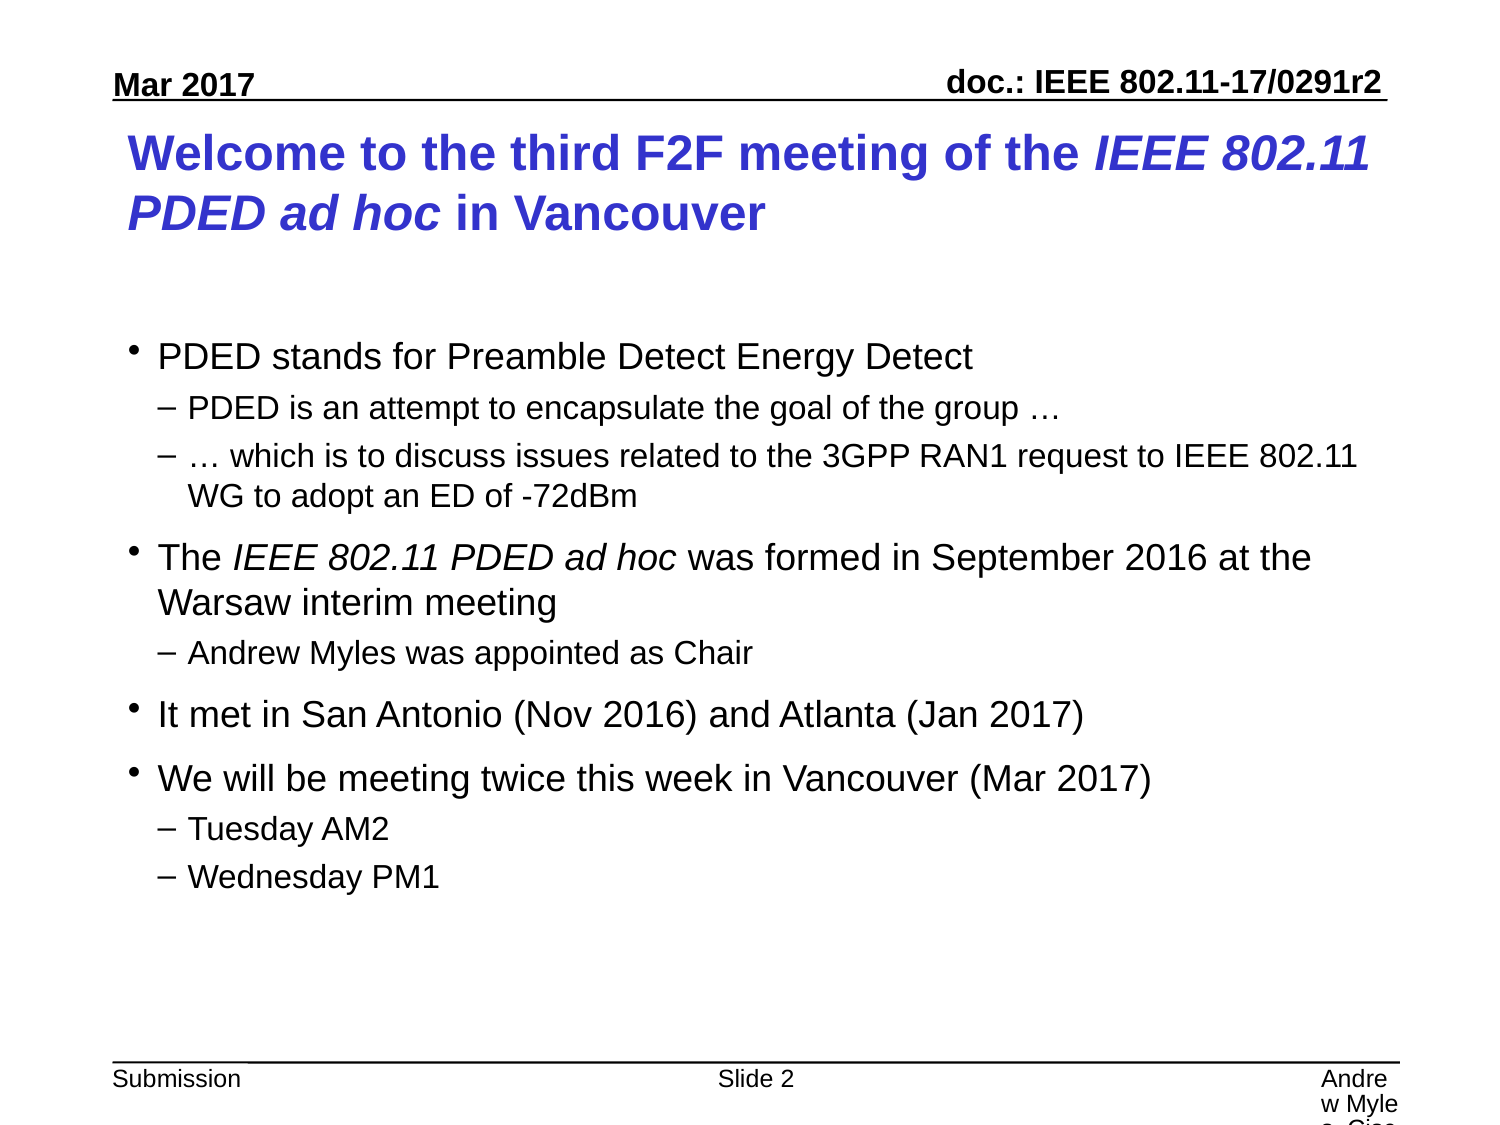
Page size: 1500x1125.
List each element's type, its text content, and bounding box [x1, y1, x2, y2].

slide_number Slide 2 [709, 1061, 803, 1093]
title Welcome to the third F2F meeting of the IEEE 802.11 PDED ad hoc in Vancouver [112, 112, 1388, 288]
list PDED stands for Preamble Detect Energy Detect PDED is an attempt to encapsulate the goal of the group … … which is to discuss issues related to the 3GPP RAN1 request to IEEE 802.11 WG to adopt an ED of -72dBm The IEEE 802.11 PDED ad hoc was formed in September 2016 at the Warsaw interim meeting Andrew Myles was appointed as Chair It met in San Antonio (Nov 2016) and Atlanta (Jan 2017) We will be meeting twice this week in Vancouver (Mar 2017) Tuesday AM2 Wednesday PM1 [112, 324, 1388, 1000]
footer Andrew Myles, Cisco [1320, 1061, 1402, 1093]
